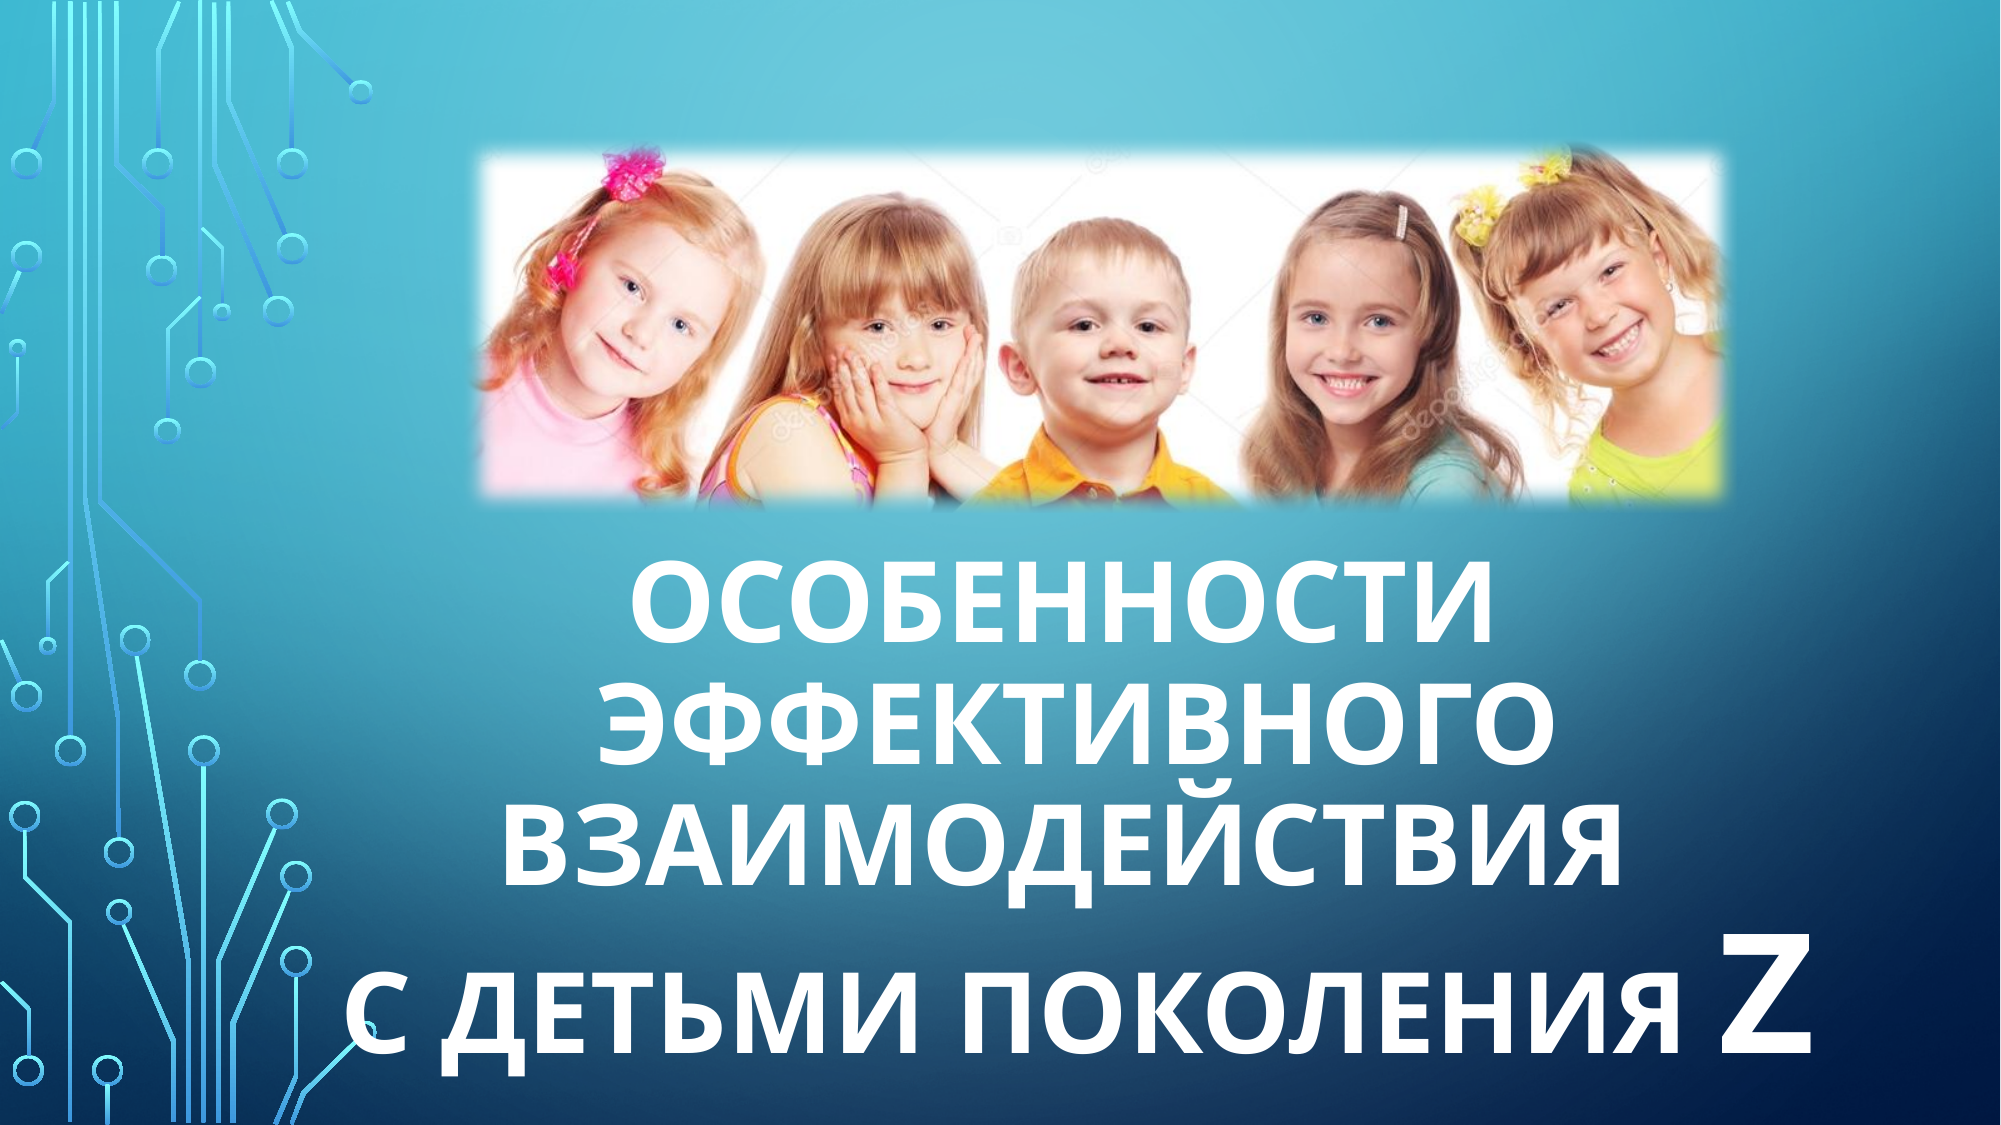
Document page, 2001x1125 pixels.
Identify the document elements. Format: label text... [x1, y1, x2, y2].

picture [418, 136, 1738, 513]
subtitle [1258, 932, 1837, 1057]
title Особенности эффективного взаимодействия с детьми поколения Z [298, 512, 1858, 1125]
